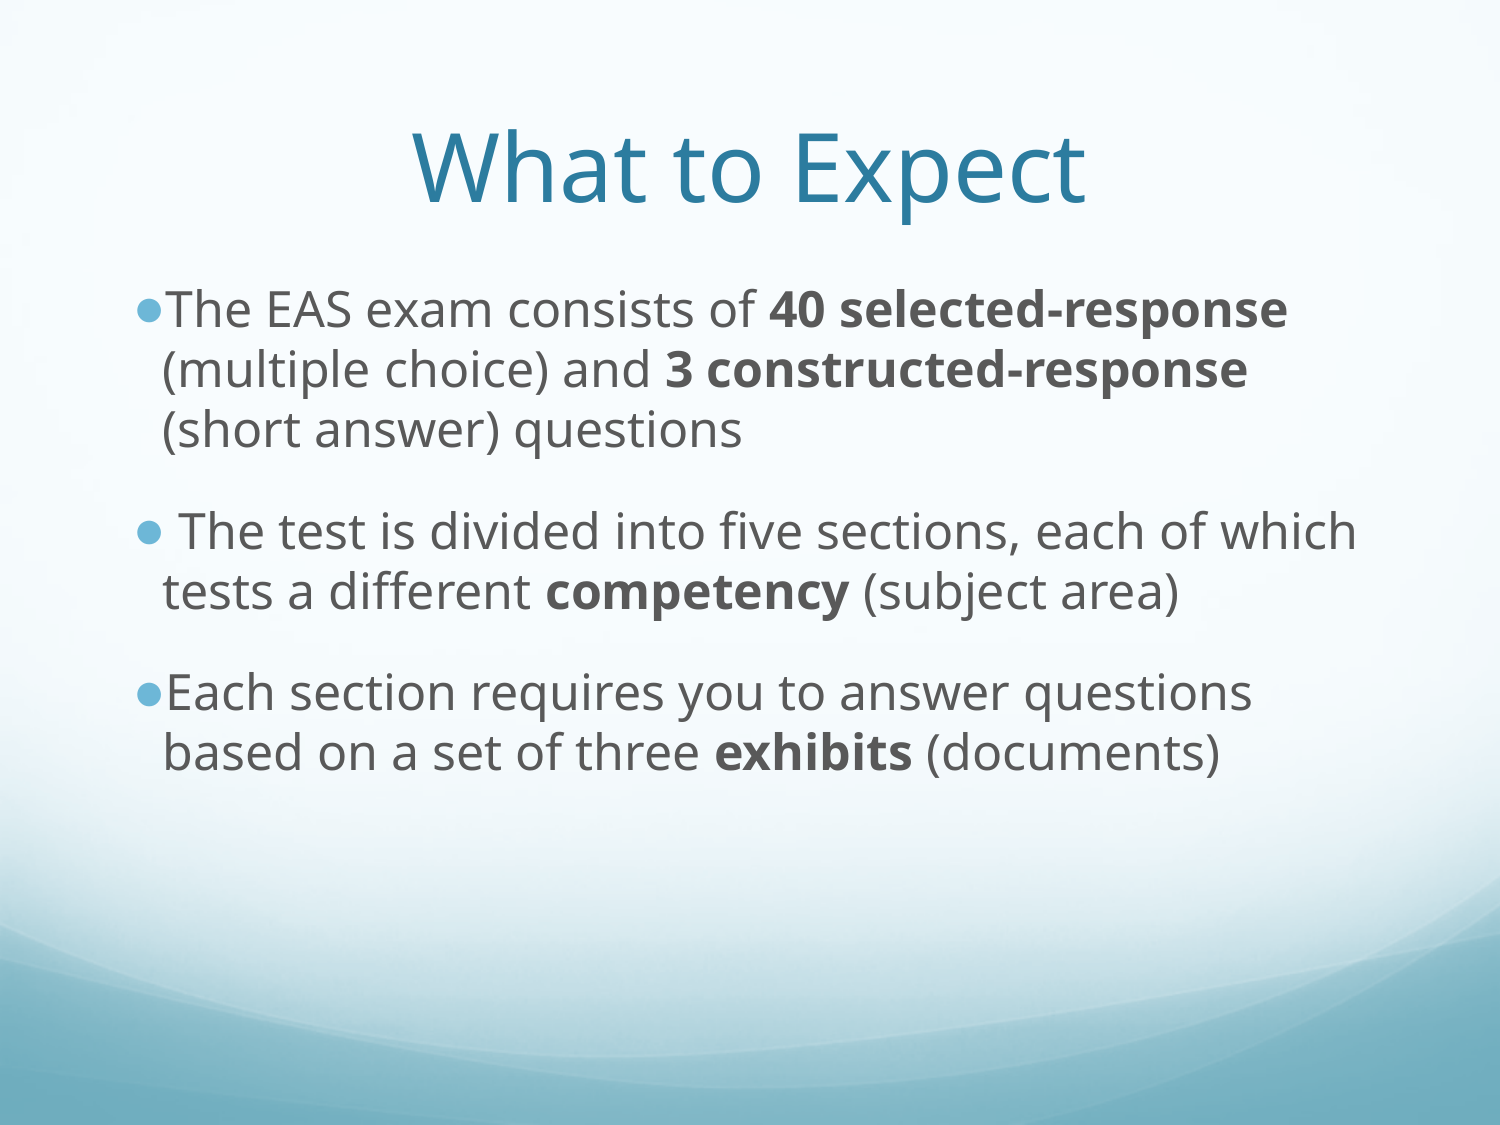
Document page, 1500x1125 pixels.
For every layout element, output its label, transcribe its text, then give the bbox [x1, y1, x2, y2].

list The EAS exam consists of 40 selected-response (multiple choice) and 3 constructed-response (short answer) questions The test is divided into five sections, each of which tests a different competency (subject area) Each section requires you to answer questions based on a set of three exhibits (documents) [89, 261, 1410, 976]
picture [0, 0, 1500, 1125]
title What to Expect [89, 17, 1410, 238]
